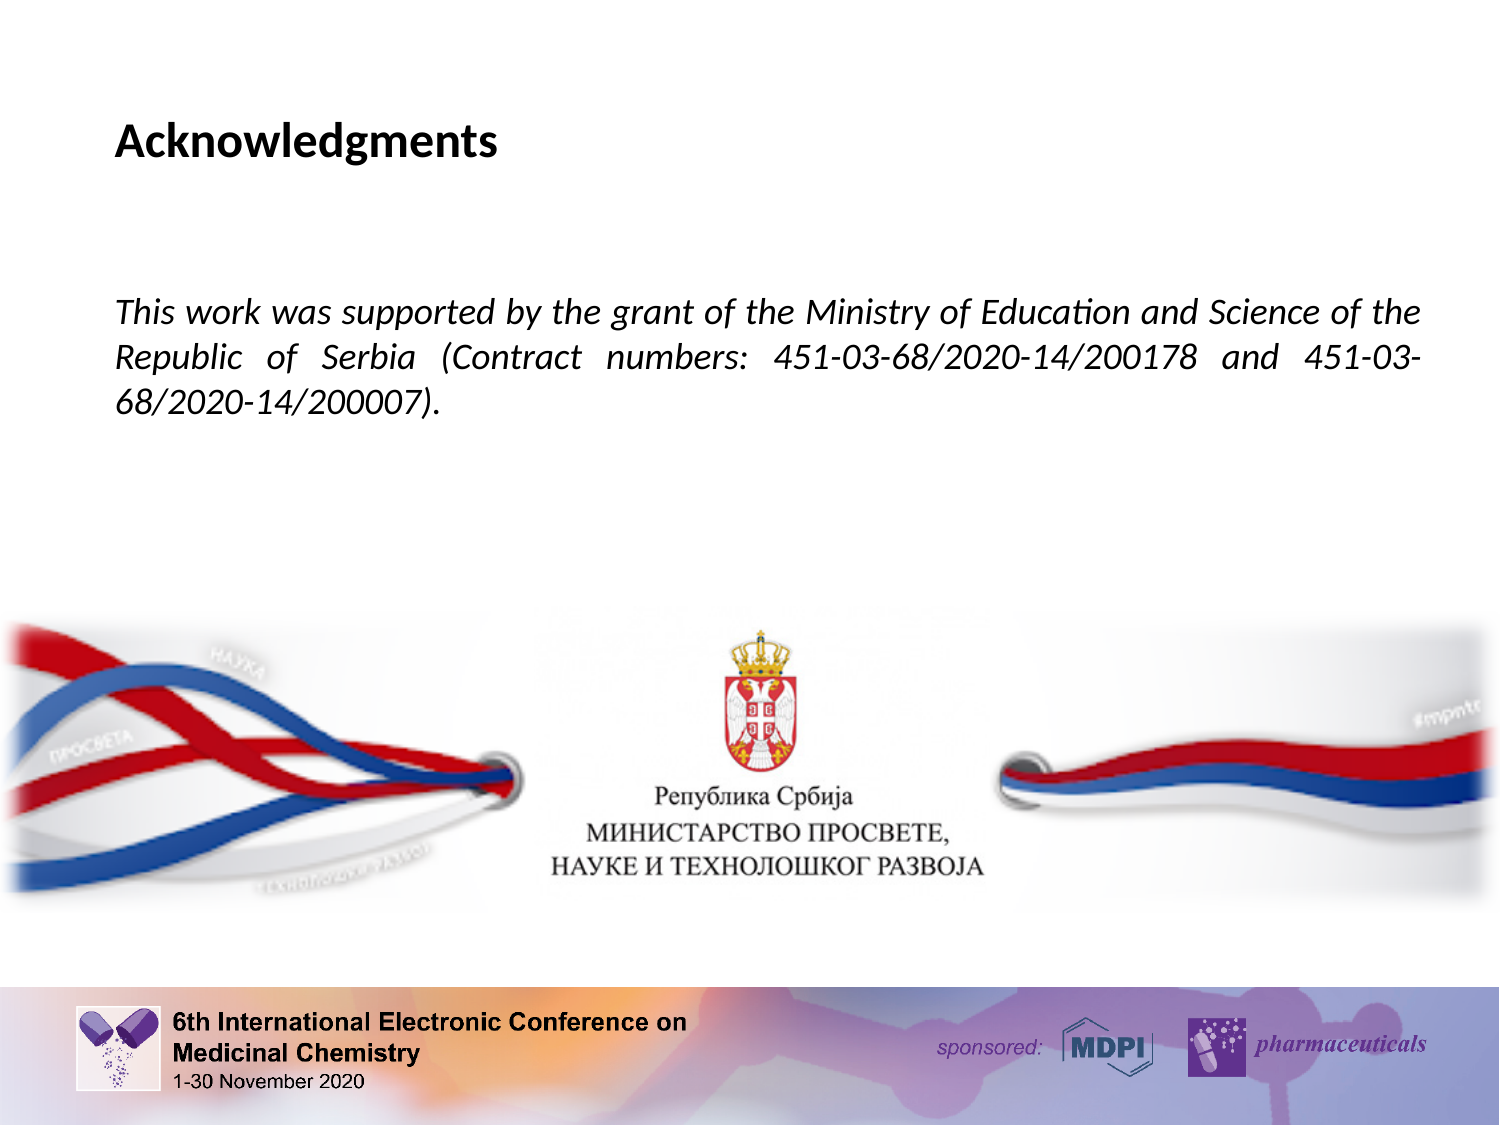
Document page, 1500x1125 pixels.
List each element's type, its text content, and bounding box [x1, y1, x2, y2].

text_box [0, 599, 1500, 913]
picture [0, 987, 1499, 1125]
text_box Acknowledgments This work was supported by the grant of the Ministry of Education and Science of the Republic of Serbia (Contract numbers: 451-03-68/2020-14/200178 and 451-03-68/2020-14/200007). [99, 99, 1438, 430]
